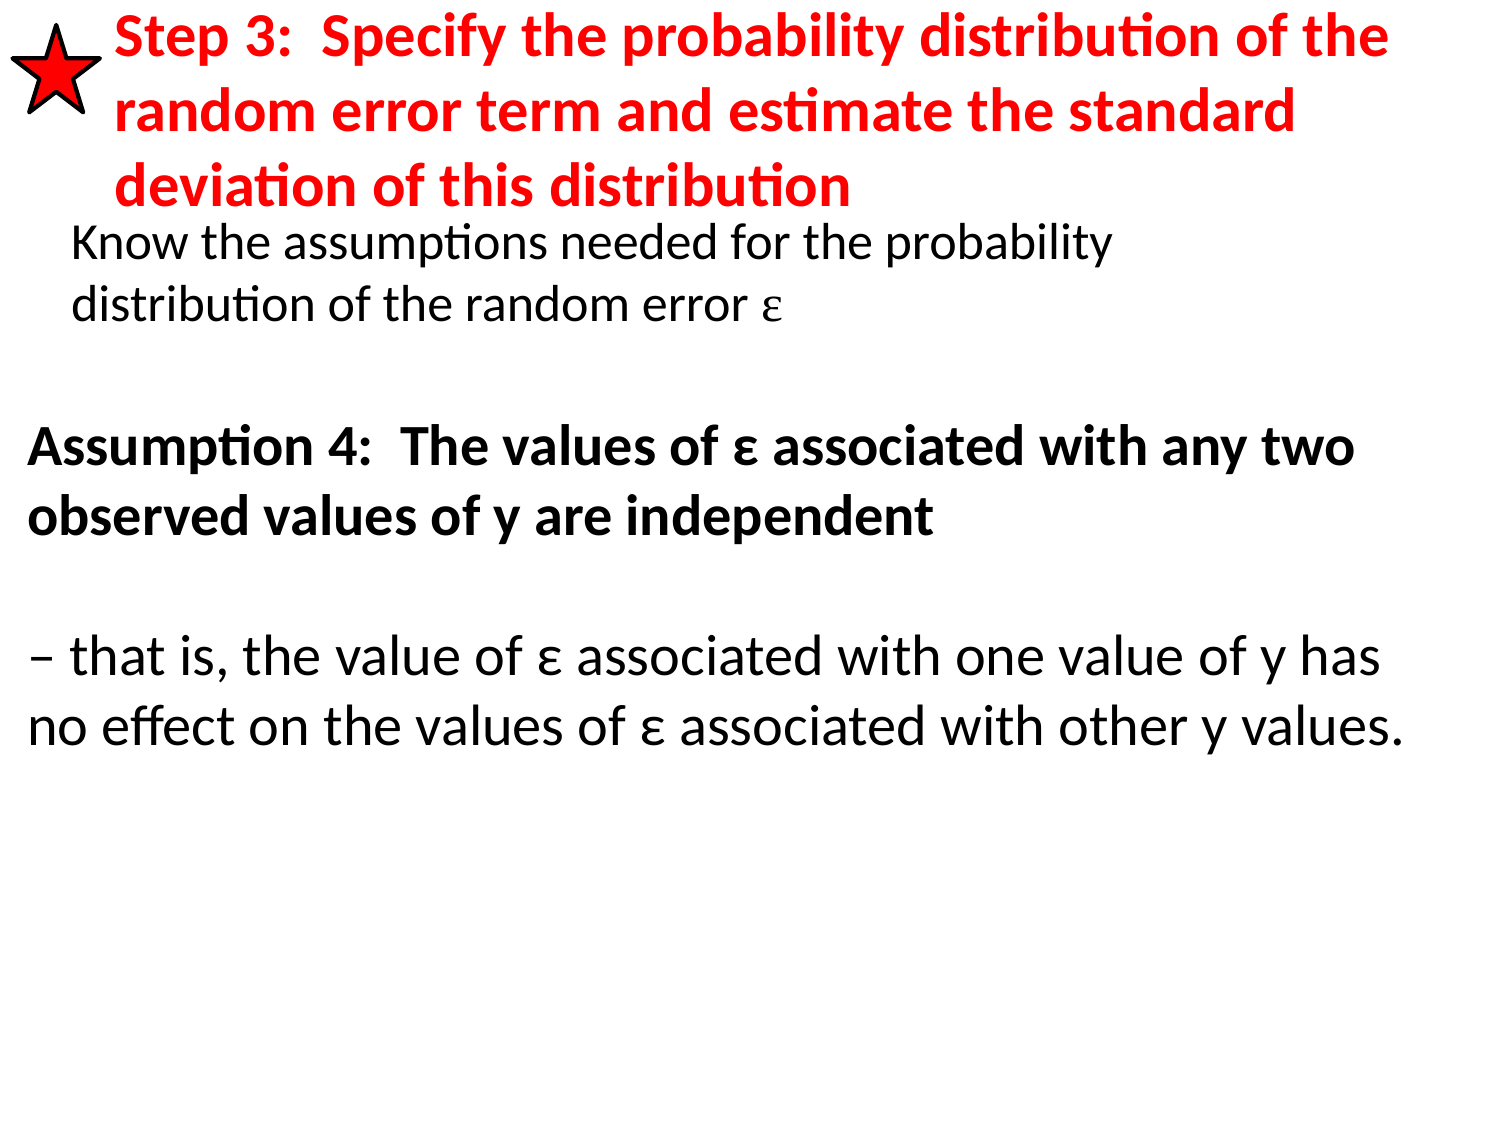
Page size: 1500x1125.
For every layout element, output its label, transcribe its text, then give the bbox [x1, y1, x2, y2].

text_box [0, 0, 1500, 75]
text_box Know the assumptions needed for the probability distribution of the random error ε [56, 199, 1275, 340]
text_box Assumption 4: The values of ε associated with any two observed values of y are independent – that is, the value of ε associated with one value of y has no effect on the values of ε associated with other y values. [12, 399, 1450, 828]
text_box [27, 75, 86, 115]
title Step 3: Specify the probability distribution of the random error term and estimate the standard deviation of this distribution [99, 75, 1450, 200]
